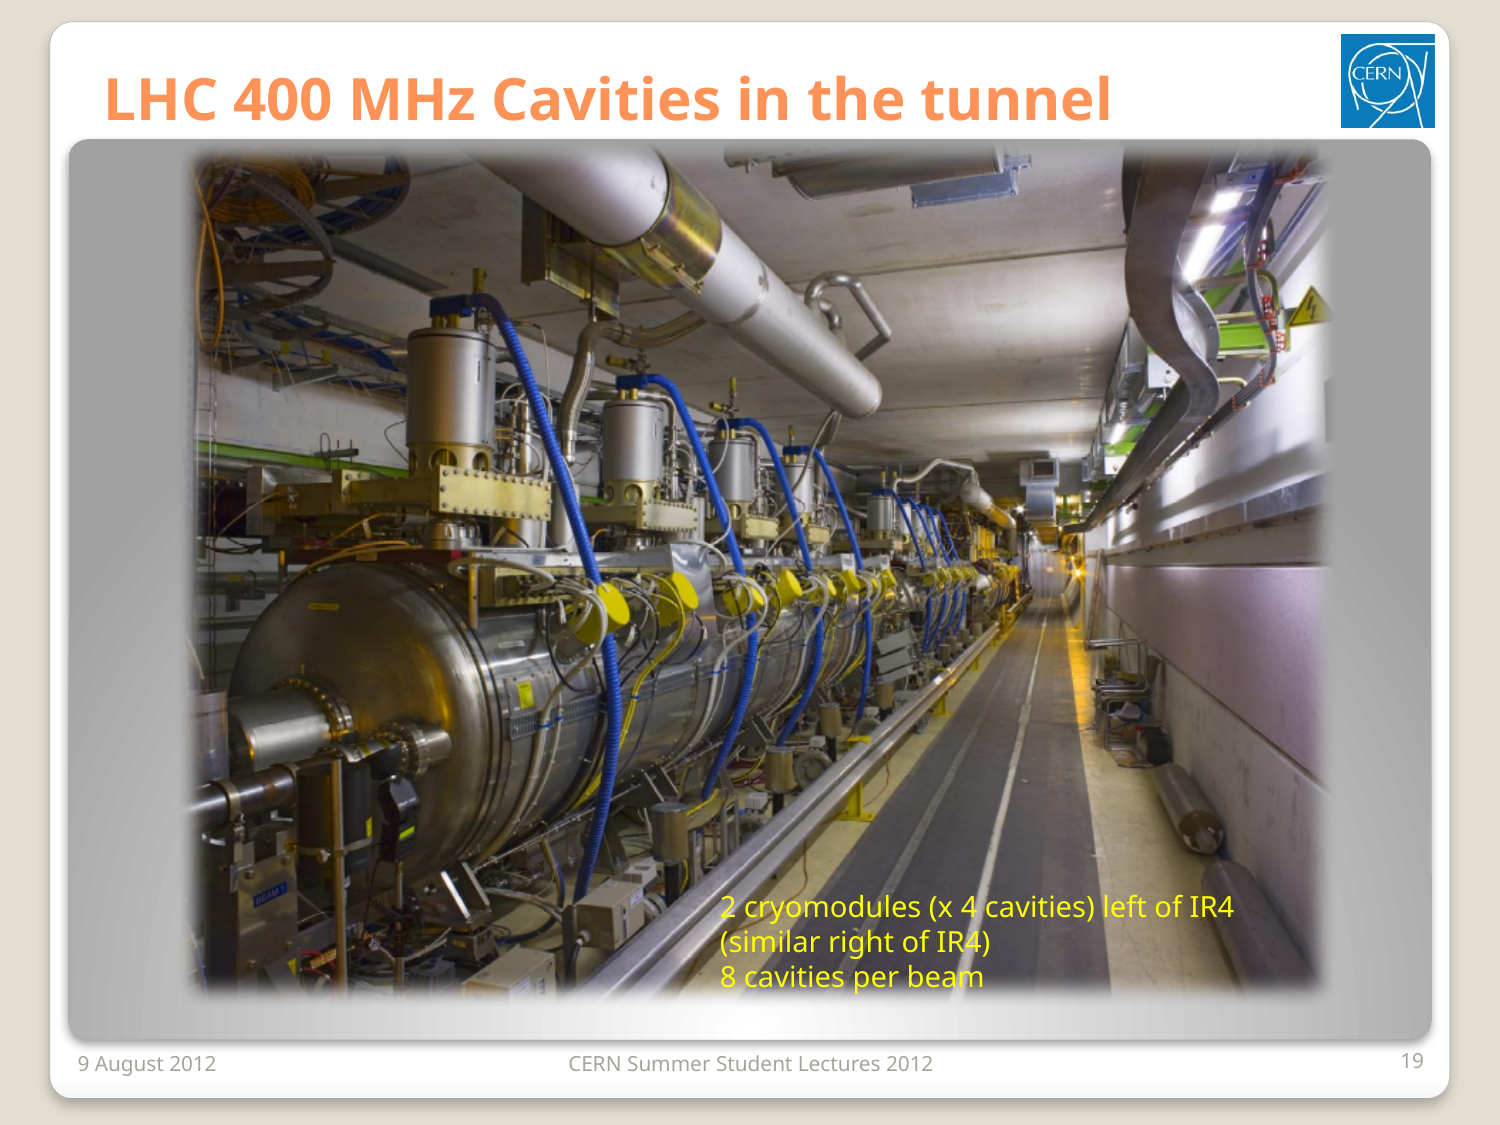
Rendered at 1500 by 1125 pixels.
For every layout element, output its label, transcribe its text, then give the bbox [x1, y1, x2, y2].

slide_number 19 [1351, 1047, 1439, 1084]
picture [1341, 34, 1435, 128]
title LHC 400 MHz Cavities in the tunnel [88, 53, 1432, 140]
picture [177, 138, 1338, 1011]
footer CERN Summer Student Lectures 2012 [62, 1047, 1351, 1084]
